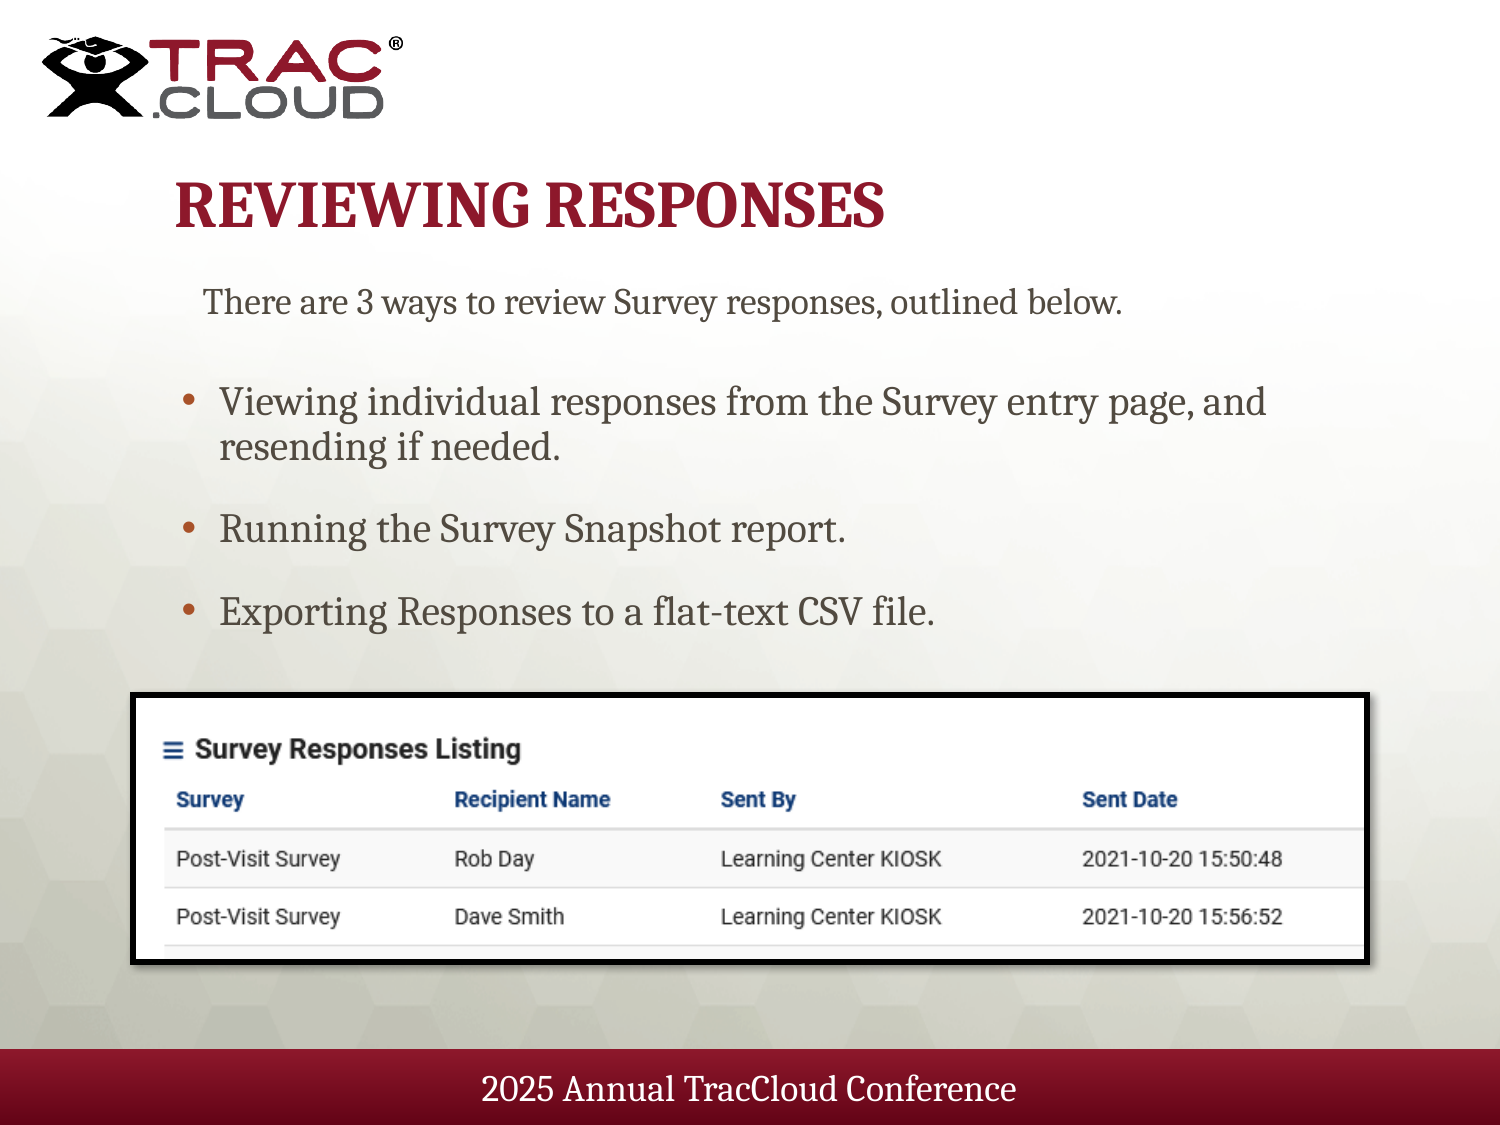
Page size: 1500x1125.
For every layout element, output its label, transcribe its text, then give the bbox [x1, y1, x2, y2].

text_box There are 3 ways to review Survey responses, outlined below. [187, 269, 1313, 330]
picture [0, 28, 1500, 1049]
title Reviewing responses [159, 89, 1341, 250]
text_box Viewing individual responses from the Survey entry page, and resending if needed. Running the Survey Snapshot report. Exporting Responses to a flat-text CSV file. [159, 371, 1341, 690]
